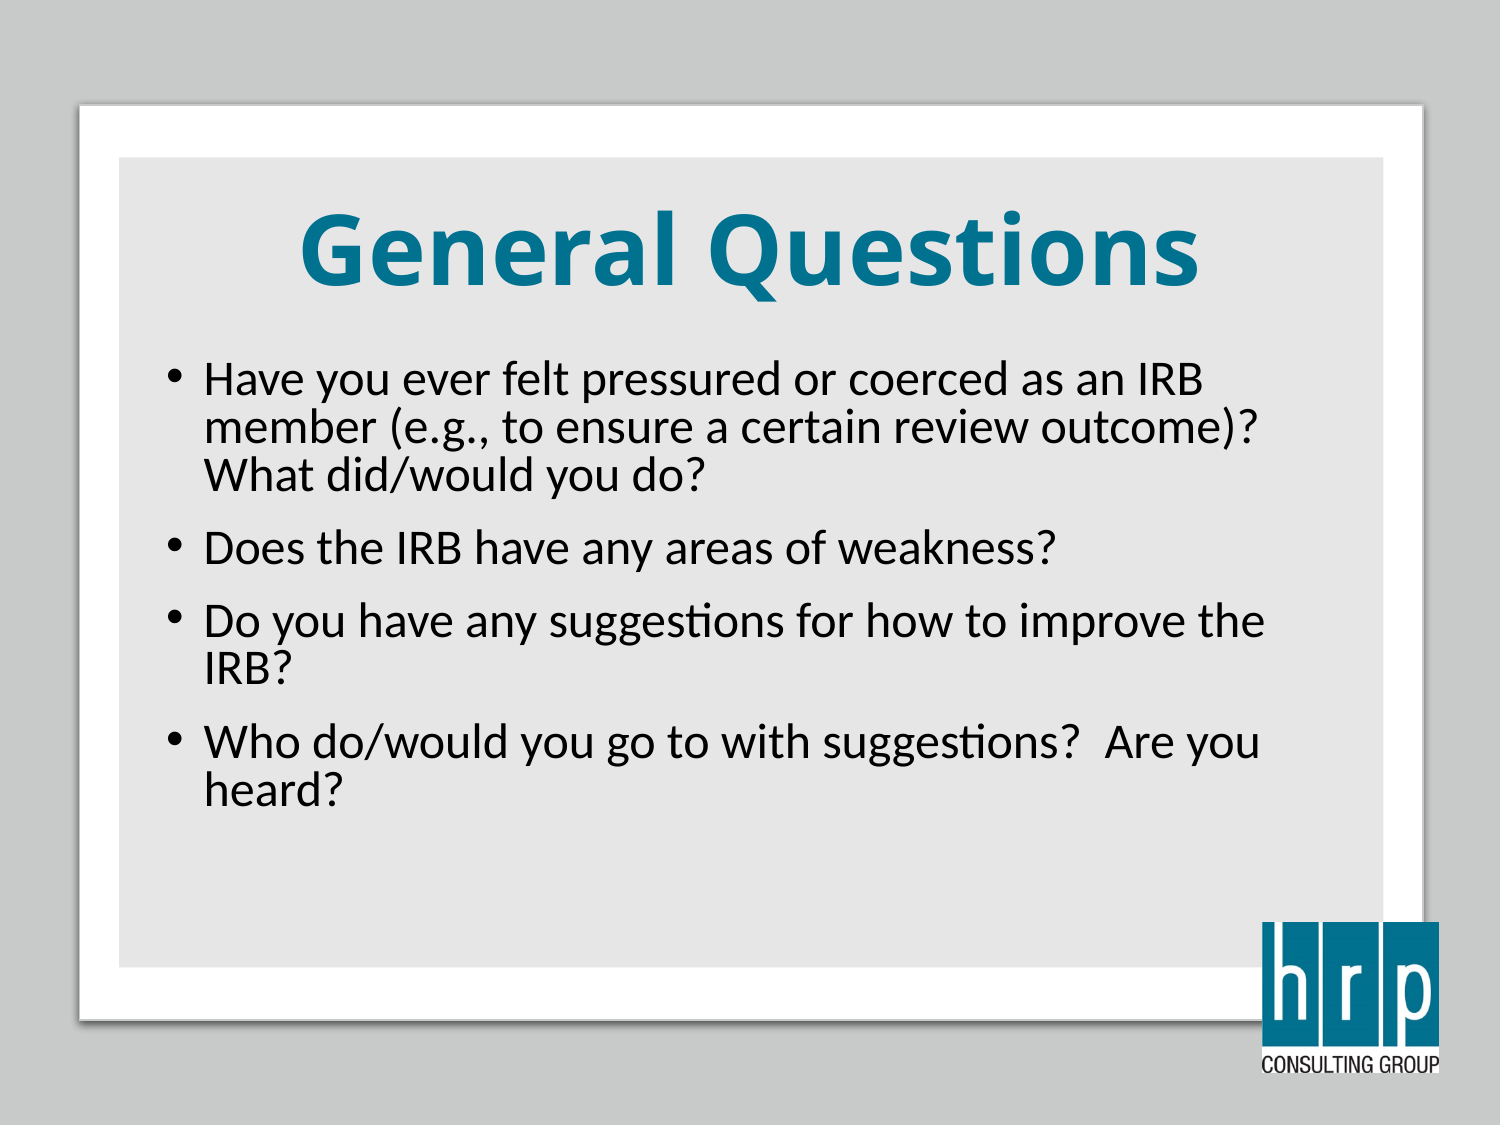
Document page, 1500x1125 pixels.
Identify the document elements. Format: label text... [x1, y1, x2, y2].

picture [1342, 966, 1362, 1020]
list Have you ever felt pressured or coerced as an IRB member (e.g., to ensure a certain review outcome)? What did/would you do? Does the IRB have any areas of weakness? Do you have any suggestions for how to improve the IRB? Who do/would you go to with suggestions? Are you heard? [151, 349, 1308, 945]
picture [1262, 922, 1439, 1073]
picture [1275, 922, 1306, 1020]
title General Questions [160, 180, 1340, 314]
text_box [118, 156, 1385, 968]
text_box [0, 0, 1500, 1125]
text_box [79, 104, 1424, 1021]
